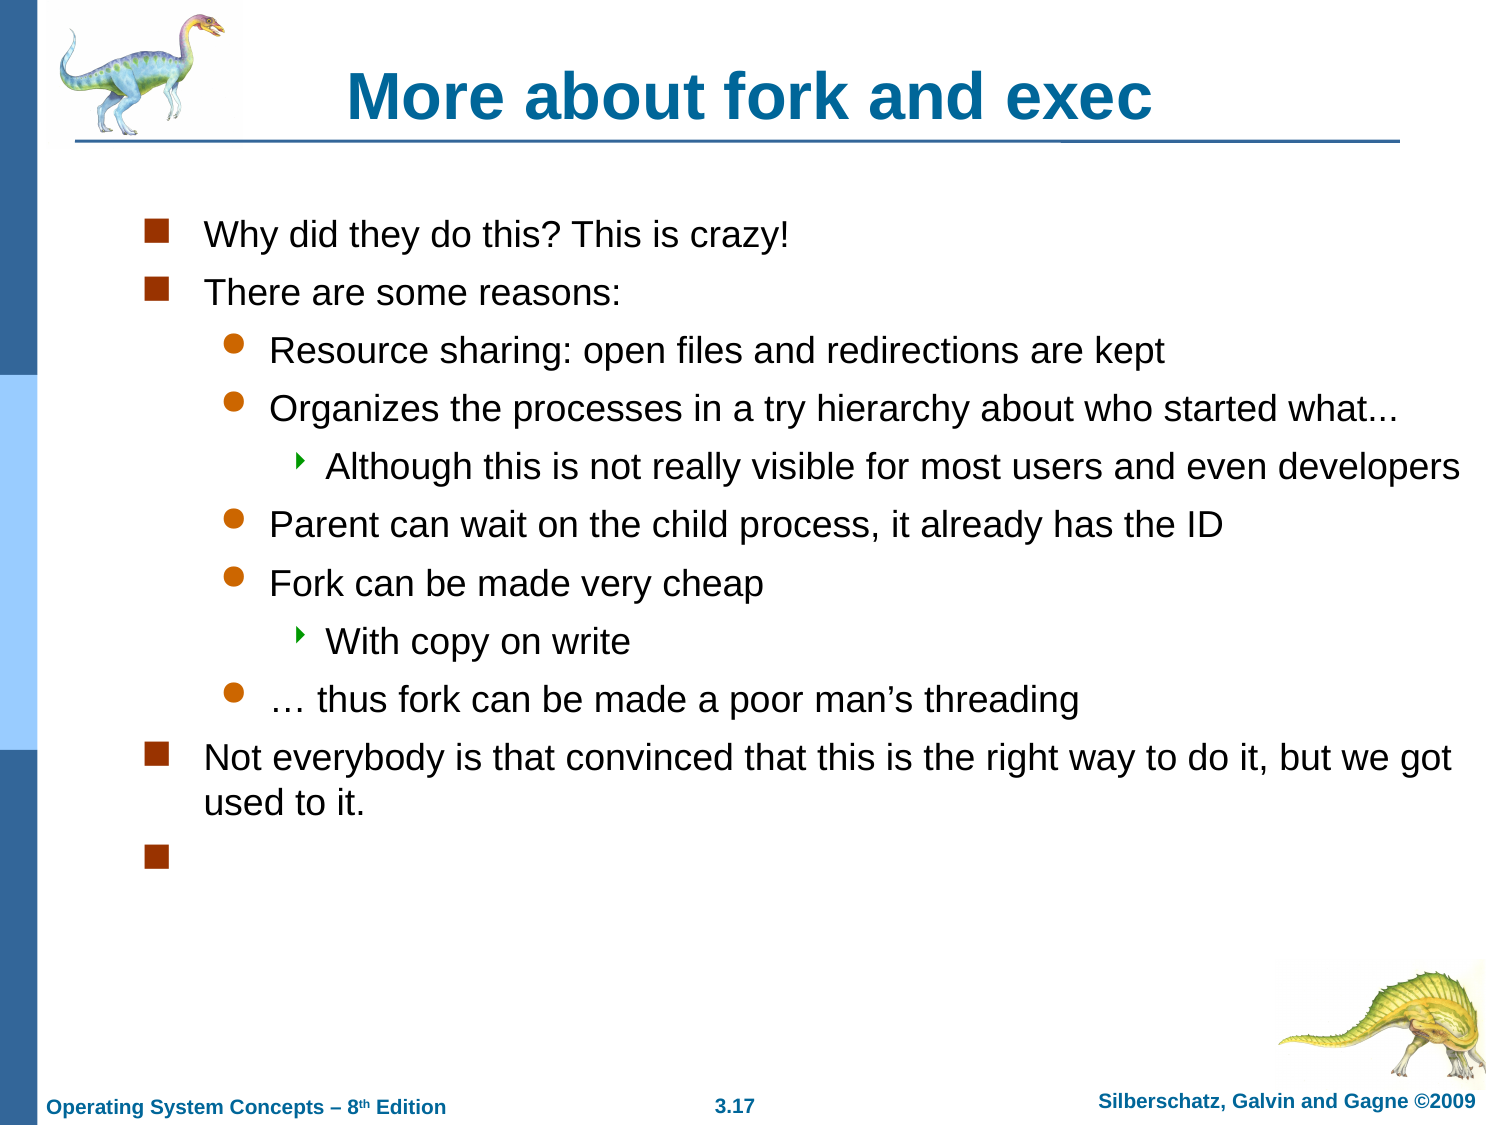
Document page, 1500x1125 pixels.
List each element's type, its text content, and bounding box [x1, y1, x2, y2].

list Why did they do this? This is crazy! There are some reasons: Resource sharing: open files and redirections are kept Organizes the processes in a try hierarchy about who started what... Although this is not really visible for most users and even developers Parent can wait on the child process, it already has the ID Fork can be made very cheap With copy on write … thus fork can be made a poor man’s threading Not everybody is that convinced that this is the right way to do it, but we got used to it. [132, 202, 1483, 946]
title More about fork and exec [74, 45, 1426, 141]
picture [46, 0, 243, 149]
picture [1275, 959, 1486, 1090]
